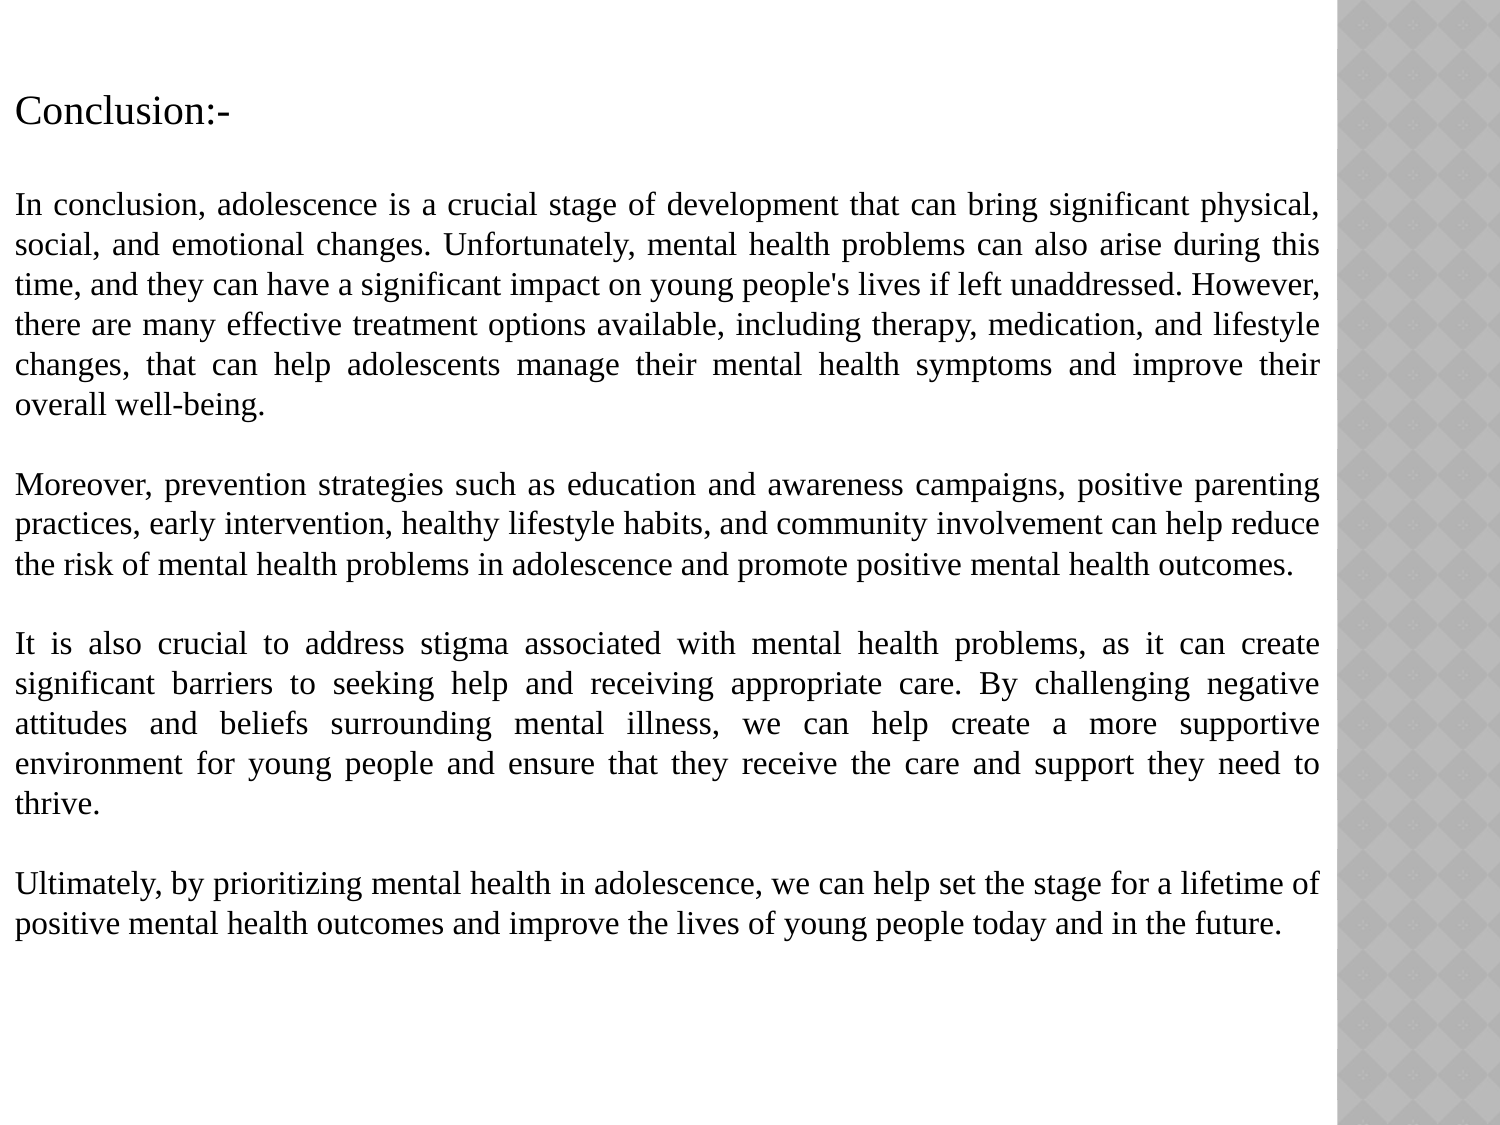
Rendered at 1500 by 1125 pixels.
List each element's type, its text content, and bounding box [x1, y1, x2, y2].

text_box Conclusion:- In conclusion, adolescence is a crucial stage of development that can bring significant physical, social, and emotional changes. Unfortunately, mental health problems can also arise during this time, and they can have a significant impact on young people's lives if left unaddressed. However, there are many effective treatment options available, including therapy, medication, and lifestyle changes, that can help adolescents manage their mental health symptoms and improve their overall well-being. Moreover, prevention strategies such as education and awareness campaigns, positive parenting practices, early intervention, healthy lifestyle habits, and community involvement can help reduce the risk of mental health problems in adolescence and promote positive mental health outcomes. It is also crucial to address stigma associated with mental health problems, as it can create significant barriers to seeking help and receiving appropriate care. By challenging negative attitudes and beliefs surrounding mental illness, we can help create a more supportive environment for young people and ensure that they receive the care and support they need to thrive. Ultimately, by prioritizing mental health in adolescence, we can help set the stage for a lifetime of positive mental health outcomes and improve the lives of young people today and in the future. [0, 75, 1338, 999]
